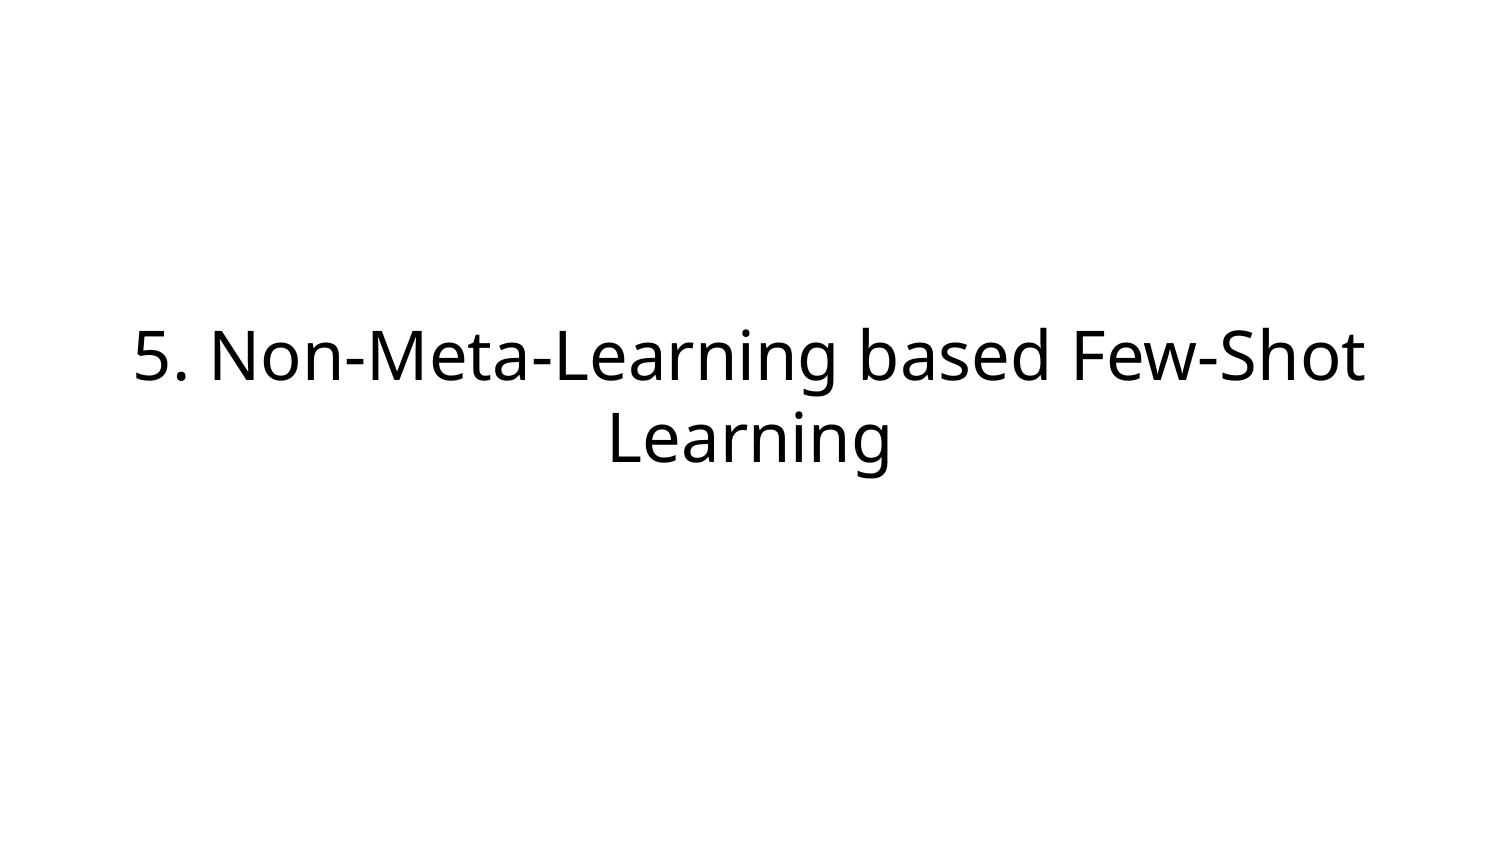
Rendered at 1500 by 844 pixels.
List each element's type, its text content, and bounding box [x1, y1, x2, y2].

title 5. Non-Meta-Learning based Few-Shot Learning [112, 303, 1388, 485]
